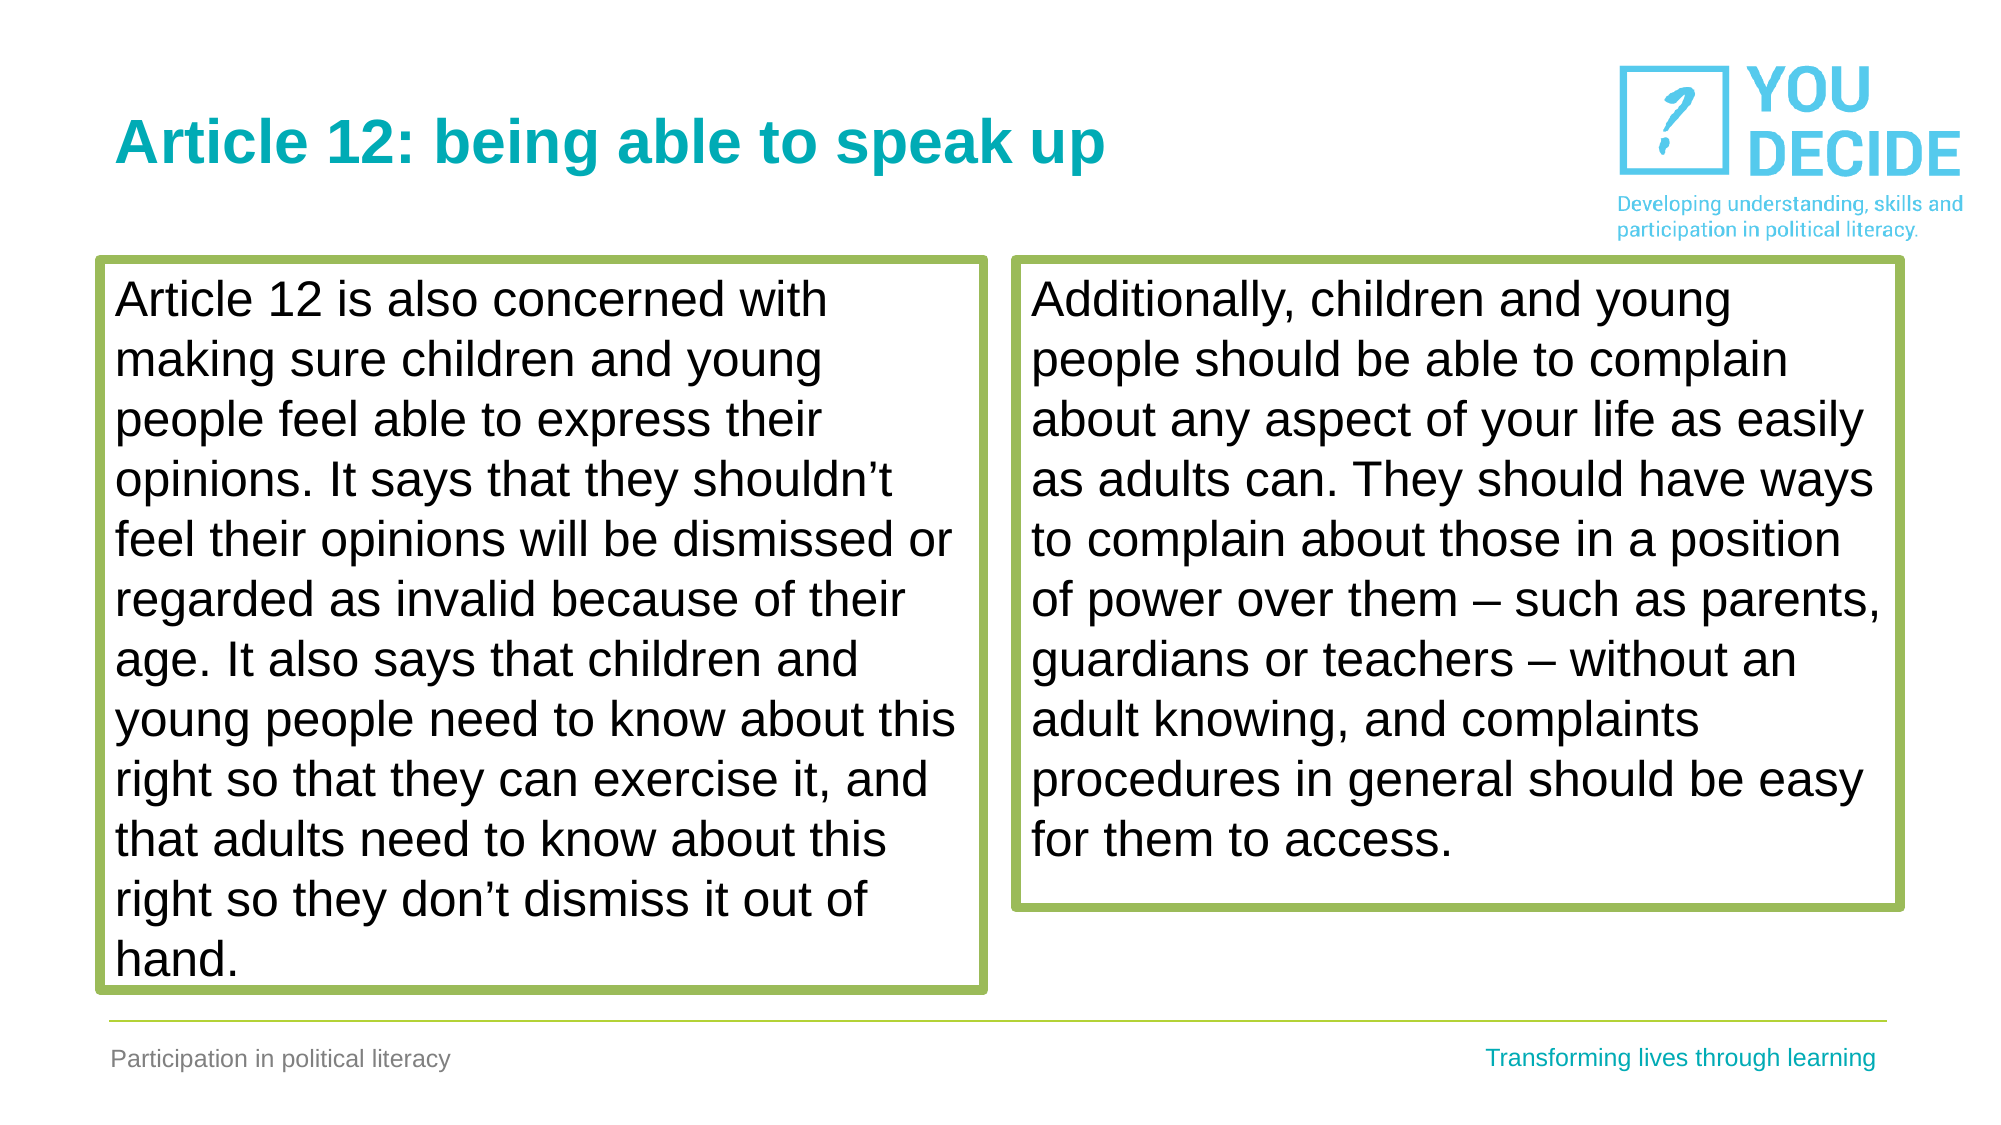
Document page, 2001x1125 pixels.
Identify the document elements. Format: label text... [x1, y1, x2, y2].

list Additionally, children and young people should be able to complain about any aspect of your life as easily as adults can. They should have ways to complain about those in a position of power over them – such as parents, guardians or teachers – without an adult knowing, and complaints procedures in general should be easy for them to access. [1014, 257, 1902, 909]
list Article 12 is also concerned with making sure children and young people feel able to express their opinions. It says that they shouldn’t feel their opinions will be dismissed or regarded as invalid because of their age. It also says that children and young people need to know about this right so that they can exercise it, and that adults need to know about this right so they don’t dismiss it out of hand. [98, 257, 986, 992]
picture [1602, 49, 1976, 257]
title Article 12: being able to speak up [99, 45, 1900, 233]
